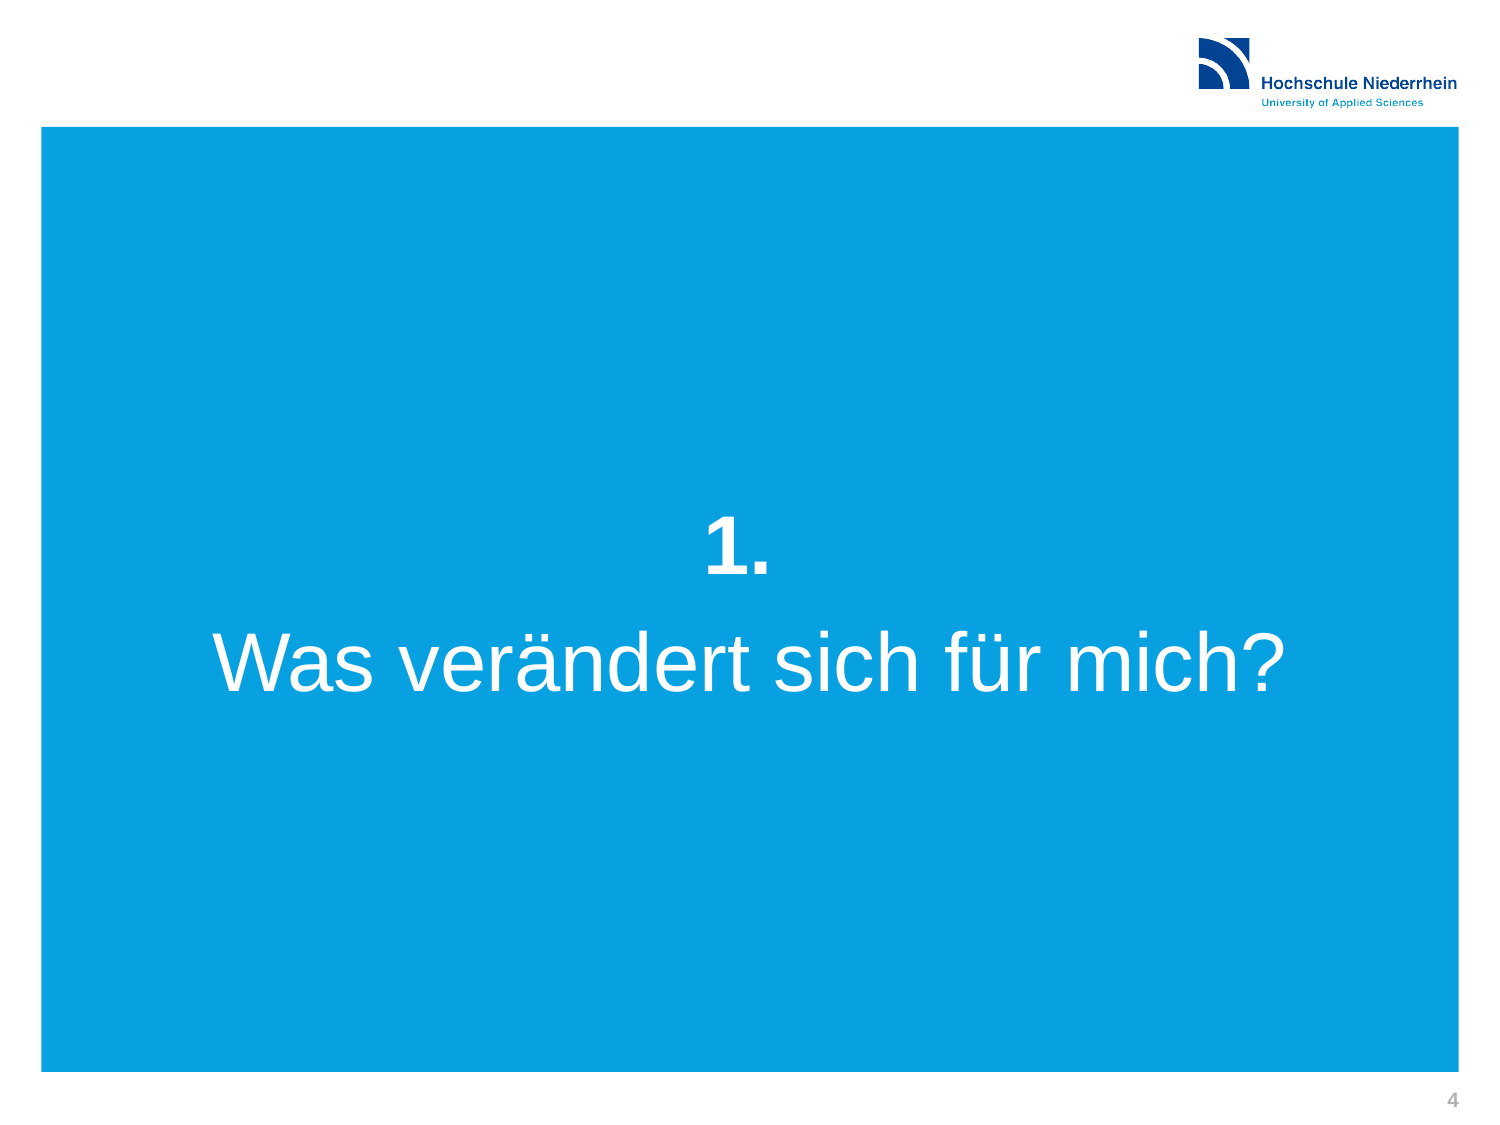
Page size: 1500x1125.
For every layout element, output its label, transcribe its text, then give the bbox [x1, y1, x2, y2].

list 1. Was verändert sich für mich? [41, 126, 1459, 1072]
slide_number 4 [1222, 1079, 1459, 1109]
picture [1198, 38, 1458, 109]
